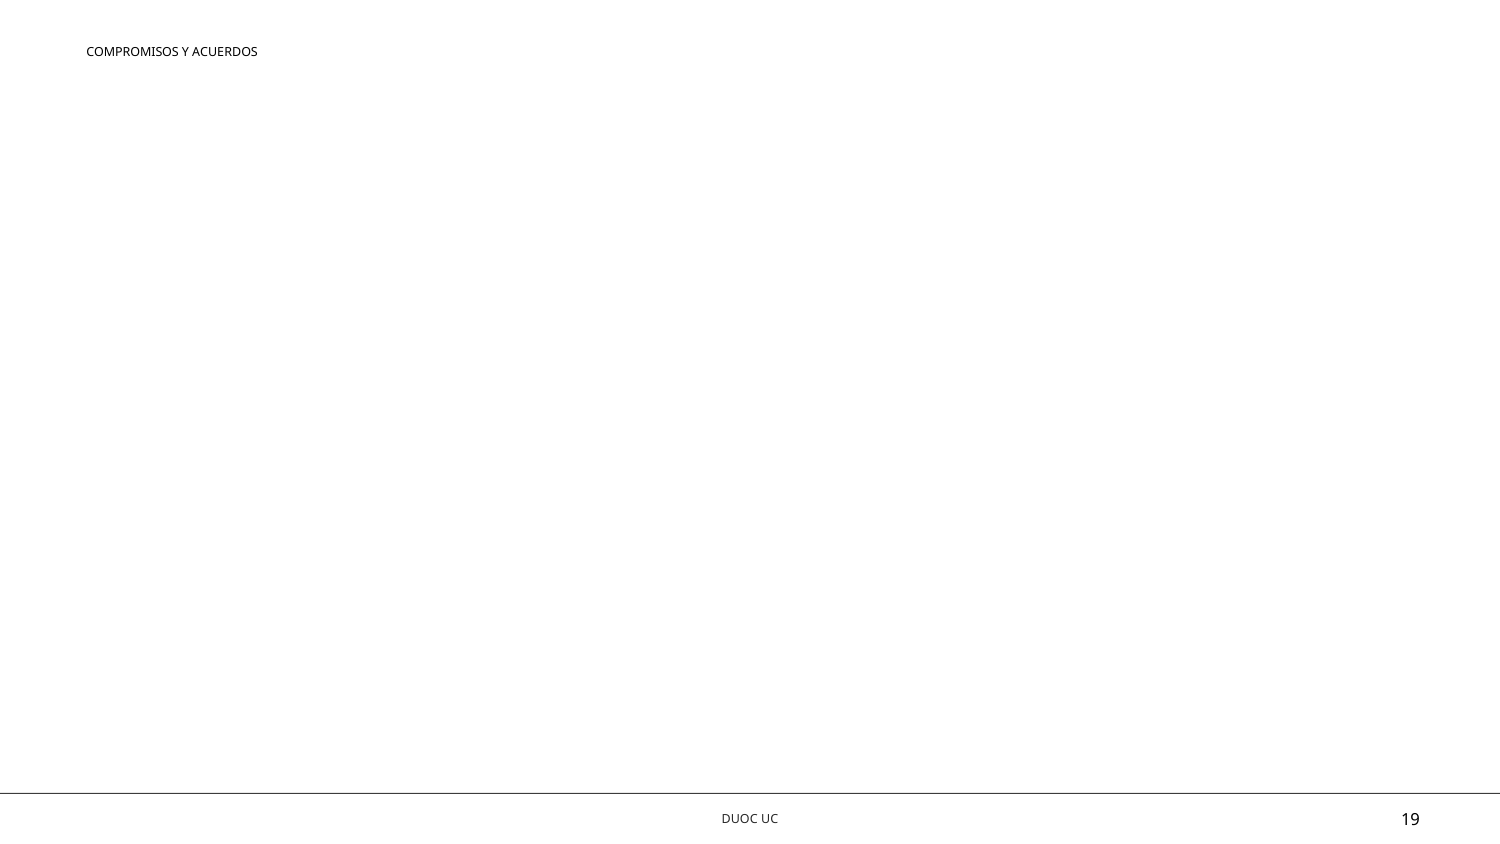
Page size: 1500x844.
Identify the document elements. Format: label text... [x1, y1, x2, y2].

text_box COMPROMISOS Y ACUERDOS [81, 34, 455, 59]
picture [0, 775, 1500, 811]
